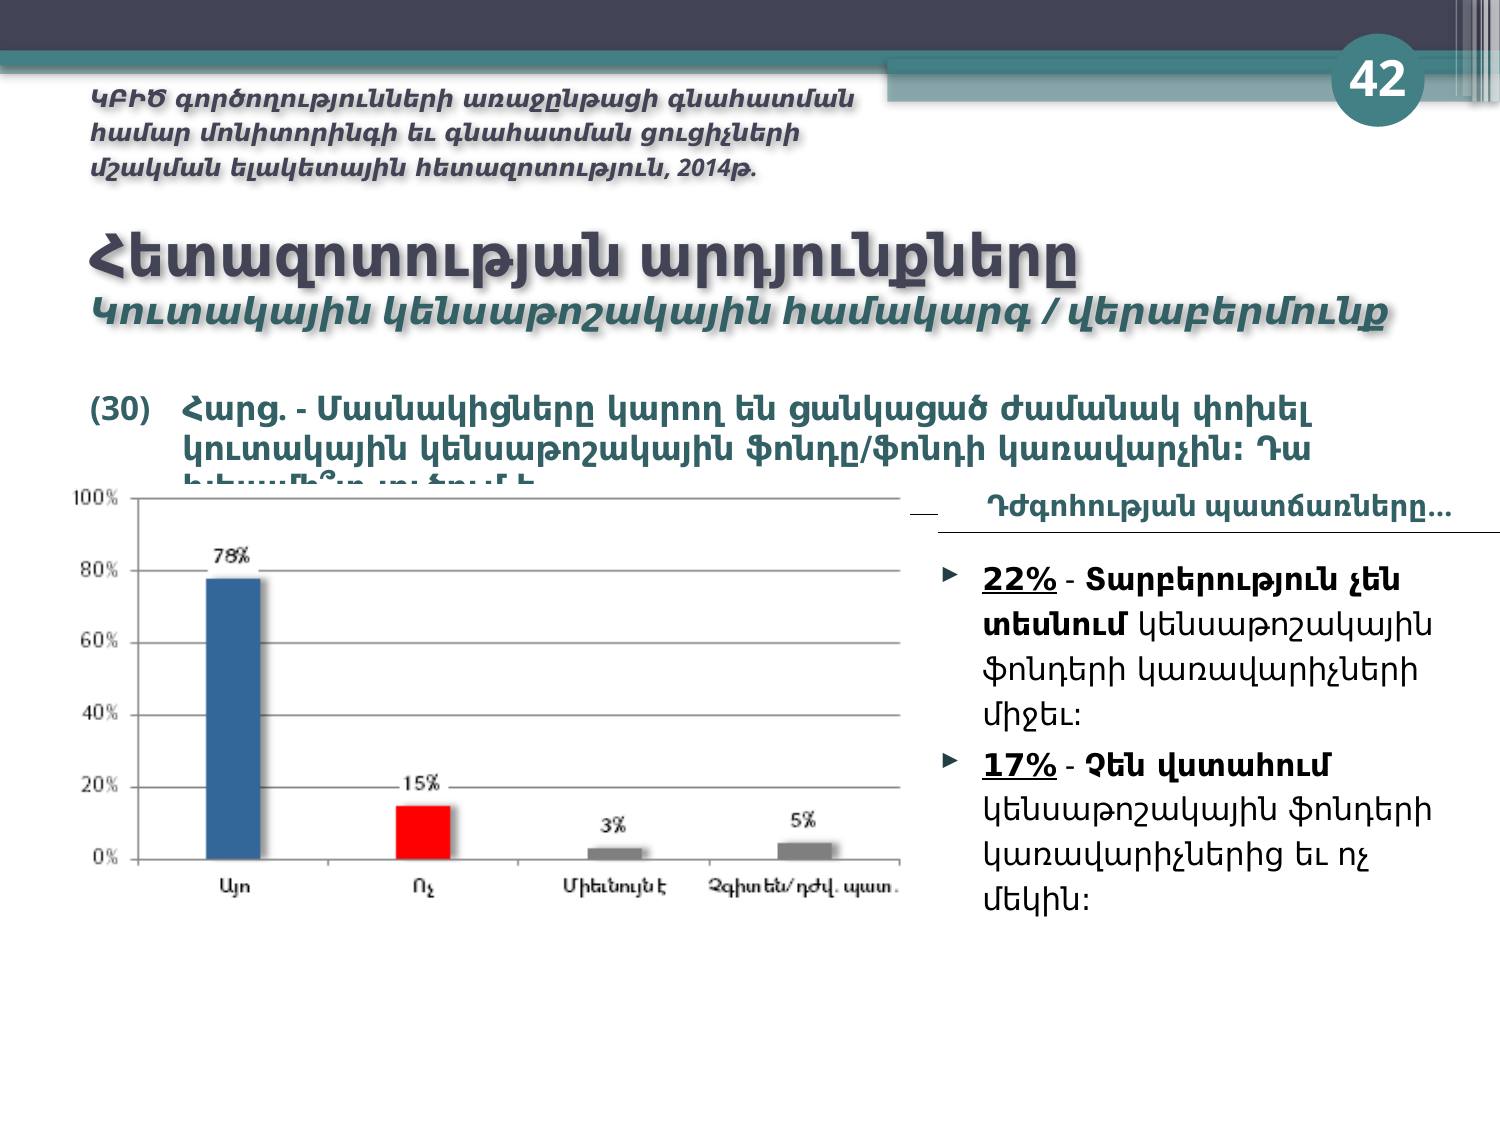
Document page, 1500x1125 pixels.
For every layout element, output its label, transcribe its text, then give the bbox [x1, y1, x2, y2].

table_header Հարց. - Մասնակիցները կարող են ցանկացած ժամանակ փոխել կուտակային կենսաթոշակային ֆոնդը/ֆոնդի կառավարչին: Դա խելամի՞տ լուծում է [167, 377, 1500, 514]
list 22% - Տարբերություն չեն տեսնում կենսաթոշակային ֆոնդերի կառավարիչների միջեւ: 17% - Չեն վստահում կենսաթոշակային ֆոնդերի կառավարիչներից եւ ոչ մեկին: [907, 544, 1500, 1046]
text_box ԿԲԻԾ գործողությունների առաջընթացի գնահատման համար մոնիտորինգի եւ գնահատման ցուցիչների մշակման ելակետային հետազոտություն, 2014թ. [74, 69, 900, 190]
table_header Դժգոհության պատճառները… [938, 477, 1500, 532]
title Հետազոտության արդյունքները Կուտակային կենսաթոշակային համակարգ / վերաբերմունք [75, 187, 1425, 363]
picture [68, 483, 910, 905]
text_box 42 [1331, 33, 1425, 127]
table_header (30) [75, 377, 167, 481]
